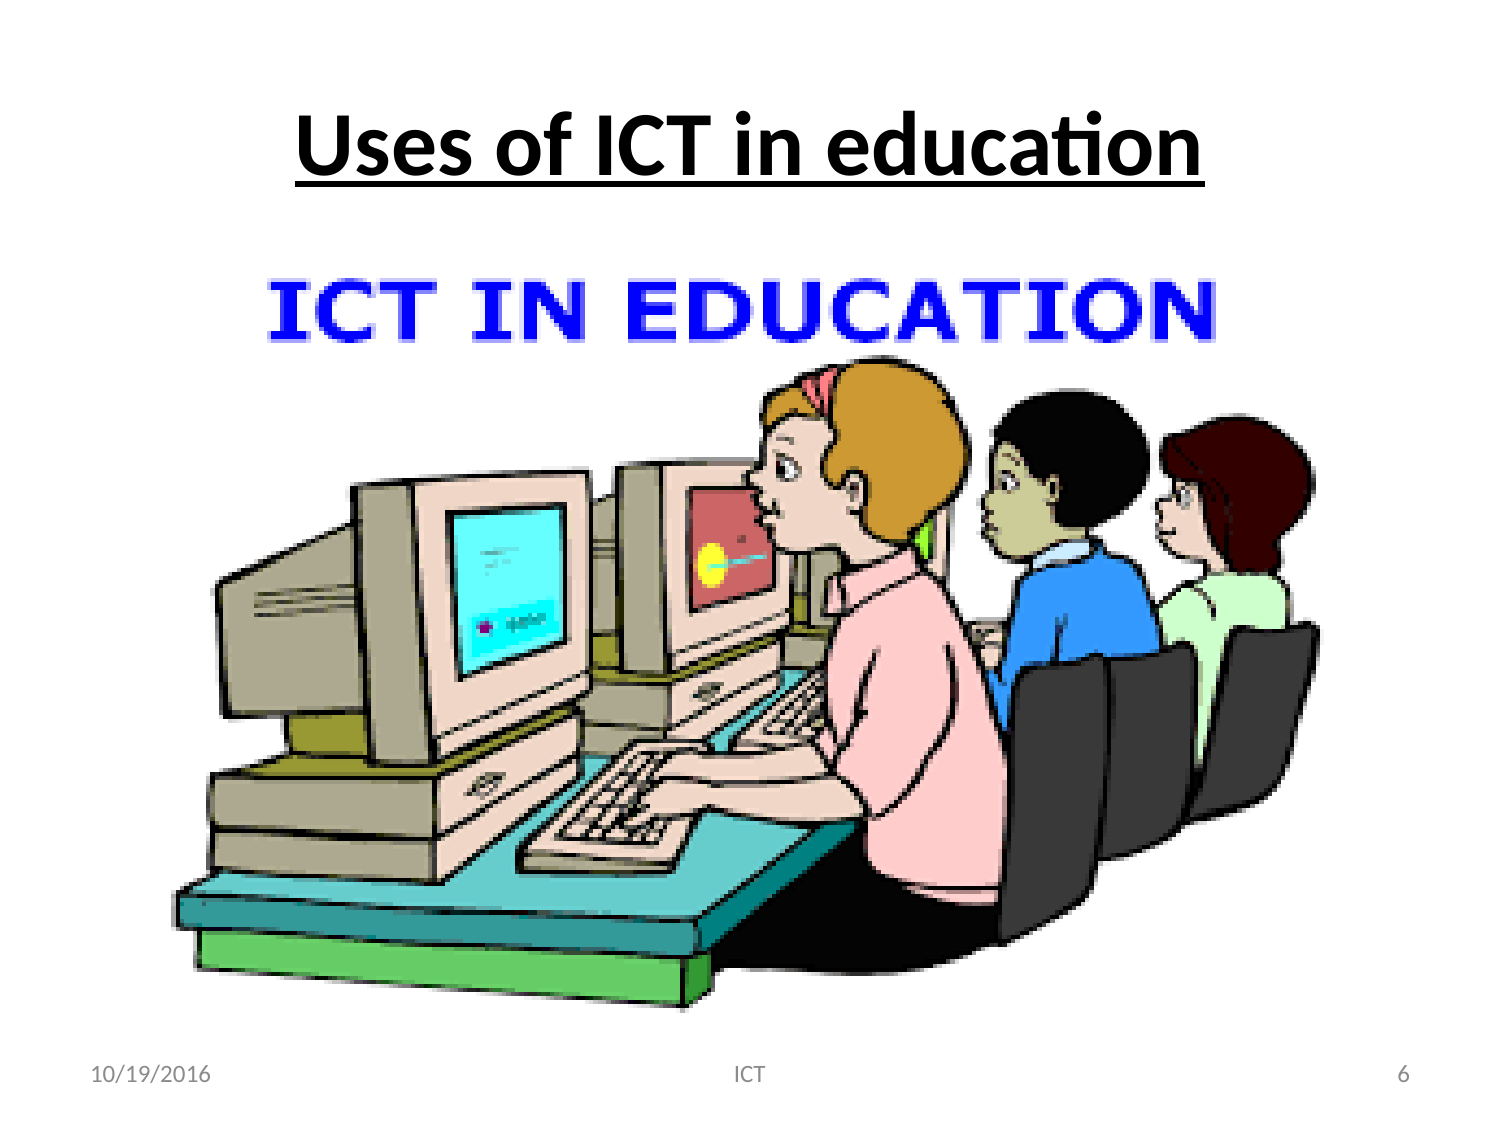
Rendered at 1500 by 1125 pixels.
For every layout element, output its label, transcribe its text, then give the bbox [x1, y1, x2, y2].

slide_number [75, 1042, 425, 1103]
title Uses of ICT in education [75, 45, 1425, 233]
picture [149, 262, 1338, 1013]
slide_number 6 [1074, 1042, 1425, 1103]
footer ICT [512, 1042, 988, 1103]
